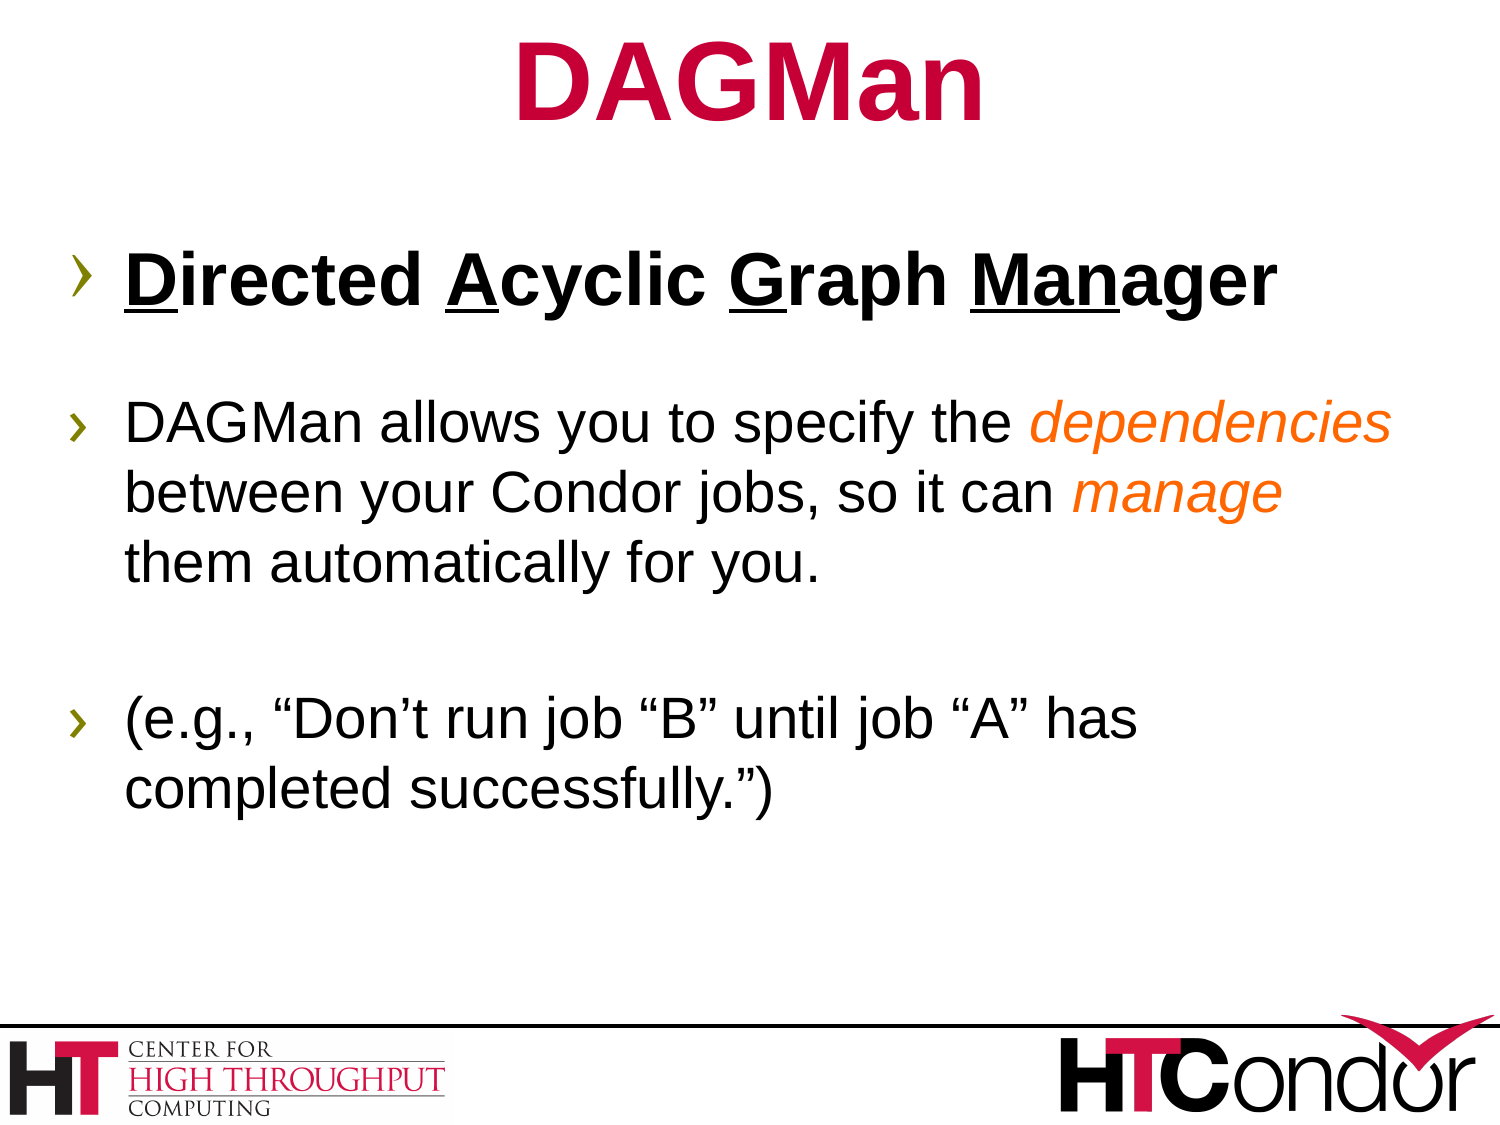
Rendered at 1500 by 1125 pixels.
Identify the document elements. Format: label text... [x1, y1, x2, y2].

picture [1055, 1014, 1500, 1119]
picture [0, 1029, 454, 1125]
list Directed Acyclic Graph Manager DAGMan allows you to specify the dependencies between your Condor jobs, so it can manage them automatically for you. (e.g., “Don’t run job “B” until job “A” has completed successfully.”) [52, 222, 1431, 916]
title DAGMan [0, 0, 1500, 150]
